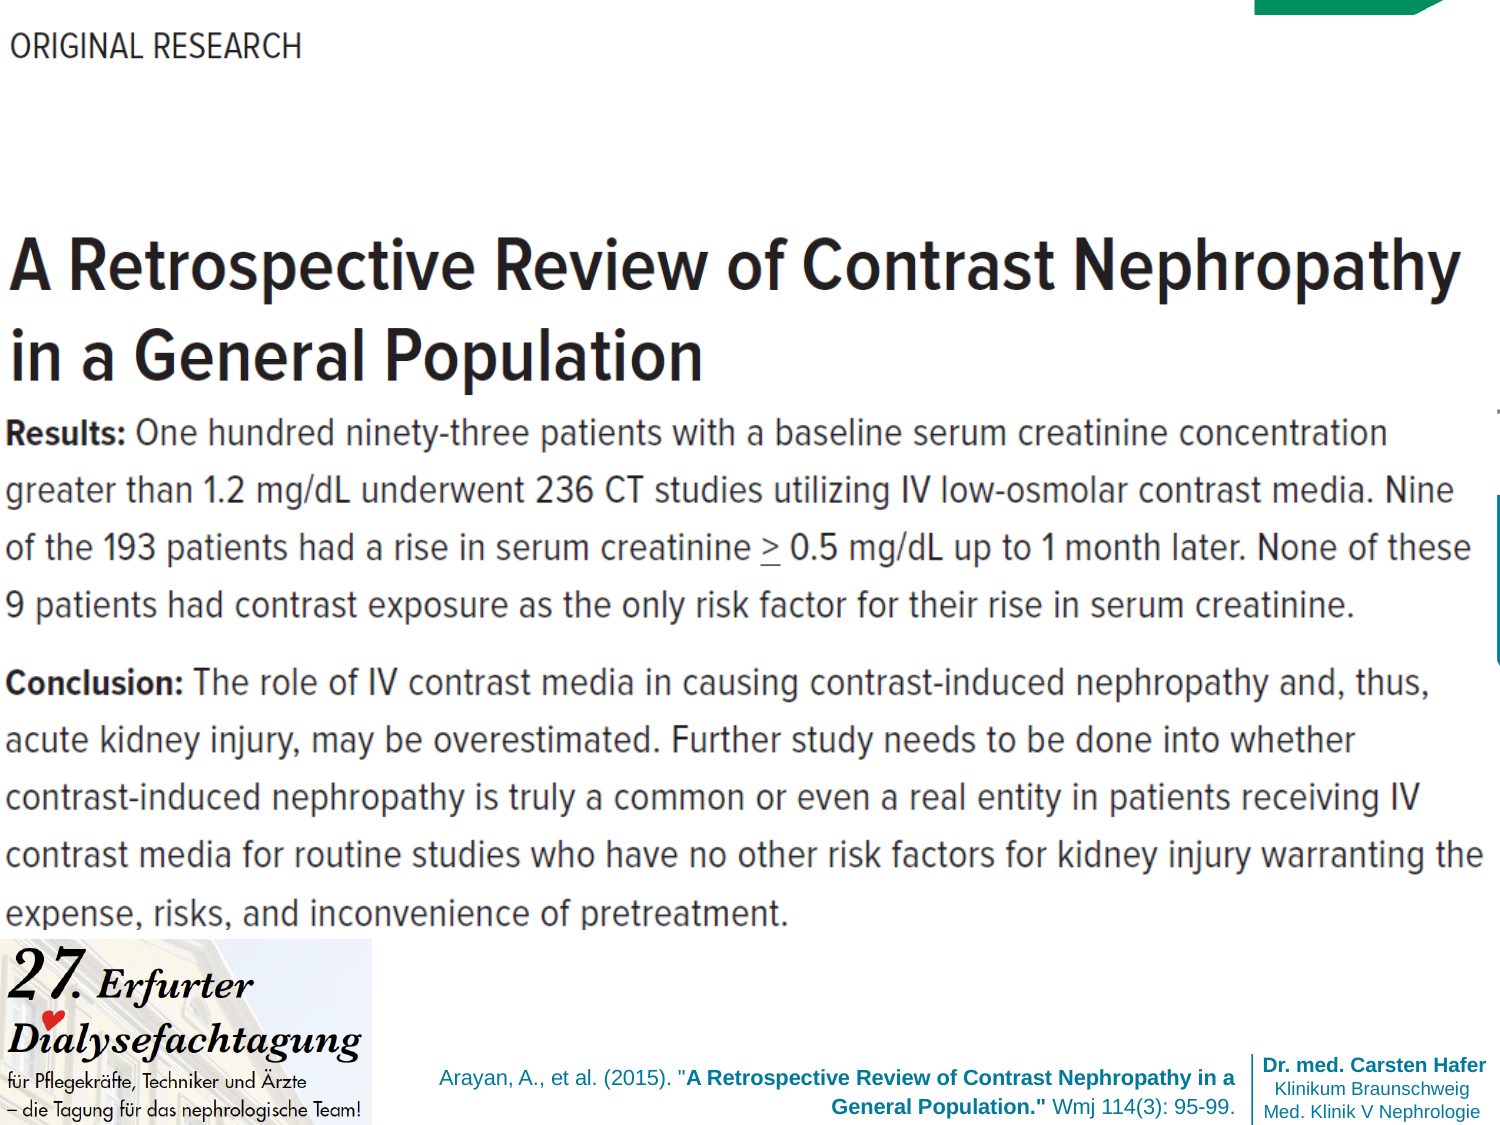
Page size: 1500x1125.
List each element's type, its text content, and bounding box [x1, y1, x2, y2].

text_box Arayan, A., et al. (2015). "A Retrospective Review of Contrast Nephropathy in a General Population." Wmj 114(3): 95-99. [360, 1053, 1251, 1125]
picture [0, 0, 1500, 930]
